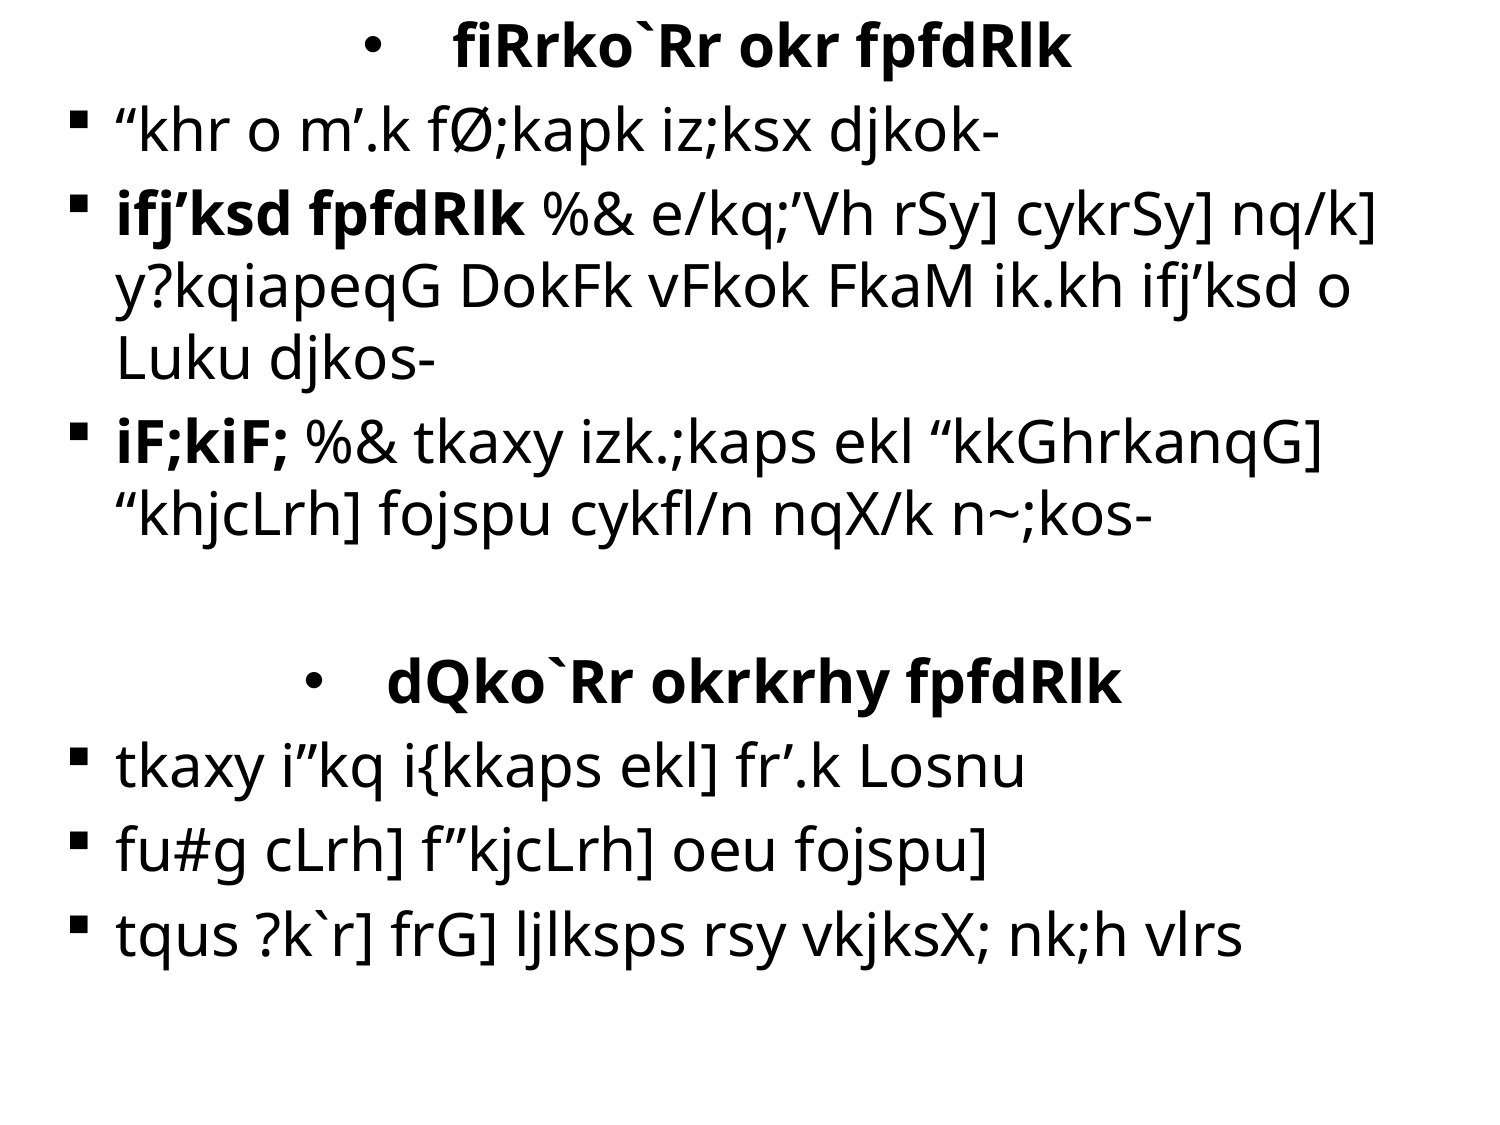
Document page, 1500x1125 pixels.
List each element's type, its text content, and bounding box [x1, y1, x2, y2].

list fiRrko`Rr okr fpfdRlk “khr o m’.k fØ;kapk iz;ksx djkok- ifj’ksd fpfdRlk %& e/kq;’Vh rSy] cykrSy] nq/k] y?kqiapeqG DokFk vFkok FkaM ik.kh ifj’ksd o Luku djkos- iF;kiF; %& tkaxy izk.;kaps ekl “kkGhrkanqG] “khjcLrh] fojspu cykfl/n nqX/k n~;kos- dQko`Rr okrkrhy fpfdRlk tkaxy i”kq i{kkaps ekl] fr’.k Losnu fu#g cLrh] f”kjcLrh] oeu fojspu] tqus ?k`r] frG] ljlksps rsy vkjksX; nk;h vlrs [50, 0, 1425, 1063]
